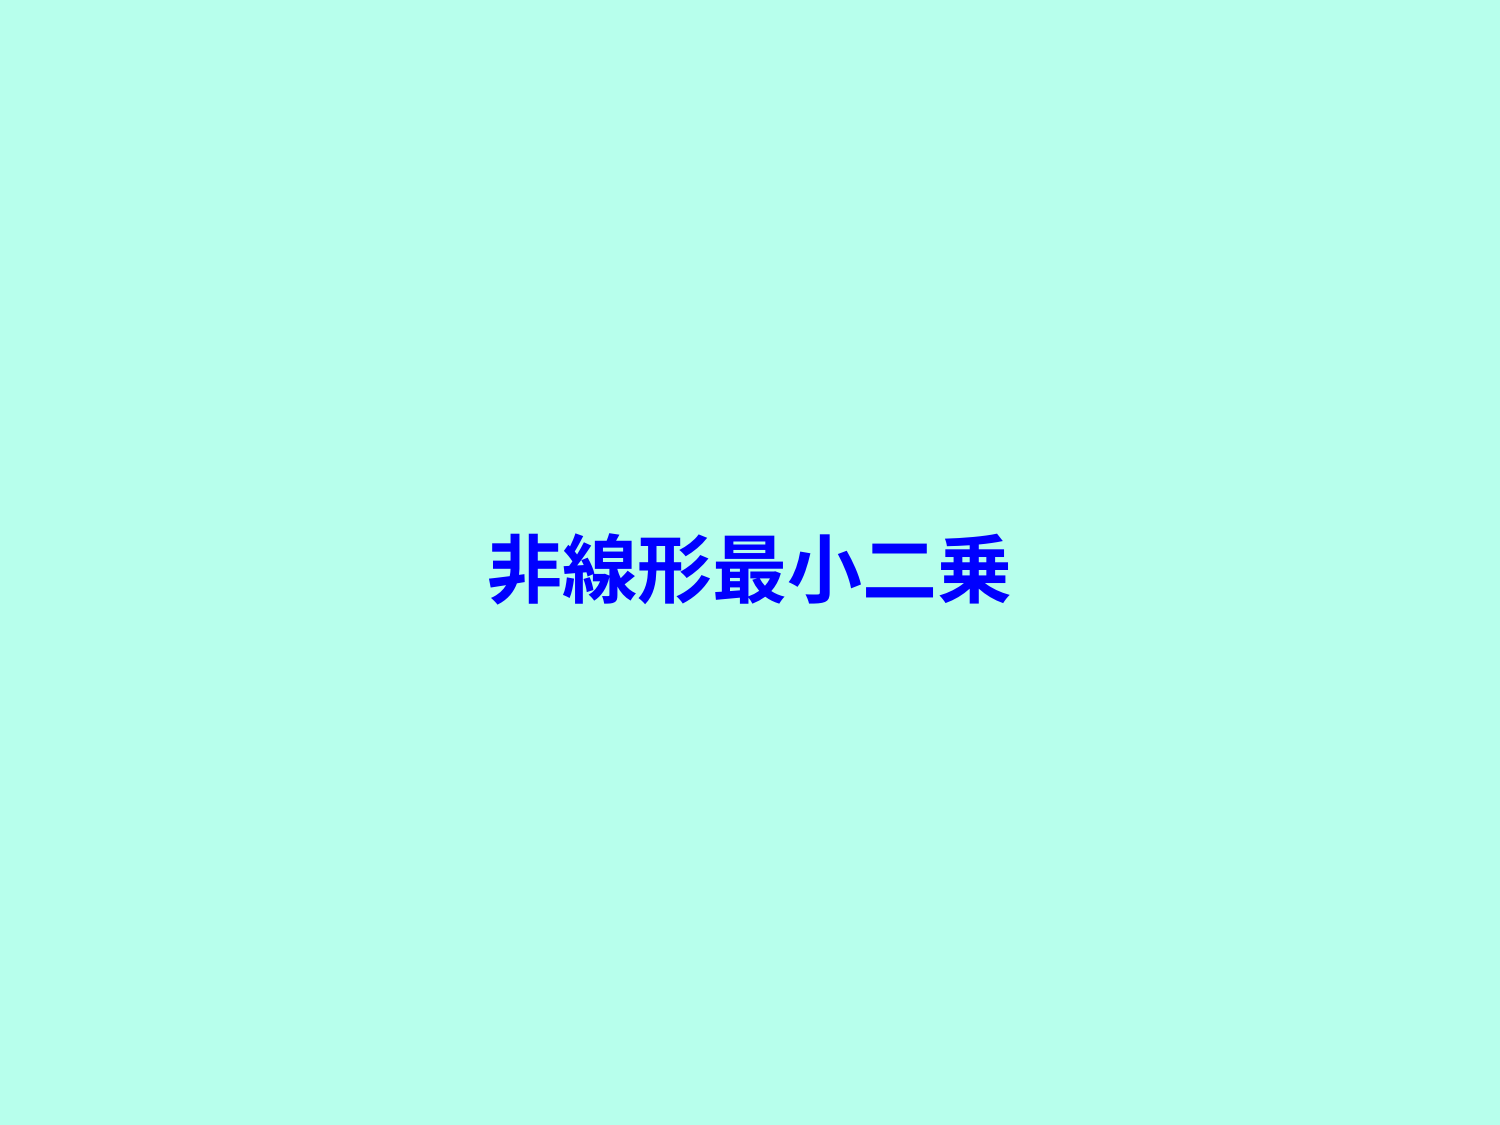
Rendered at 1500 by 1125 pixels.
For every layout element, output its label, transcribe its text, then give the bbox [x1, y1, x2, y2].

title 非線形最小二乗 [0, 0, 1500, 1125]
